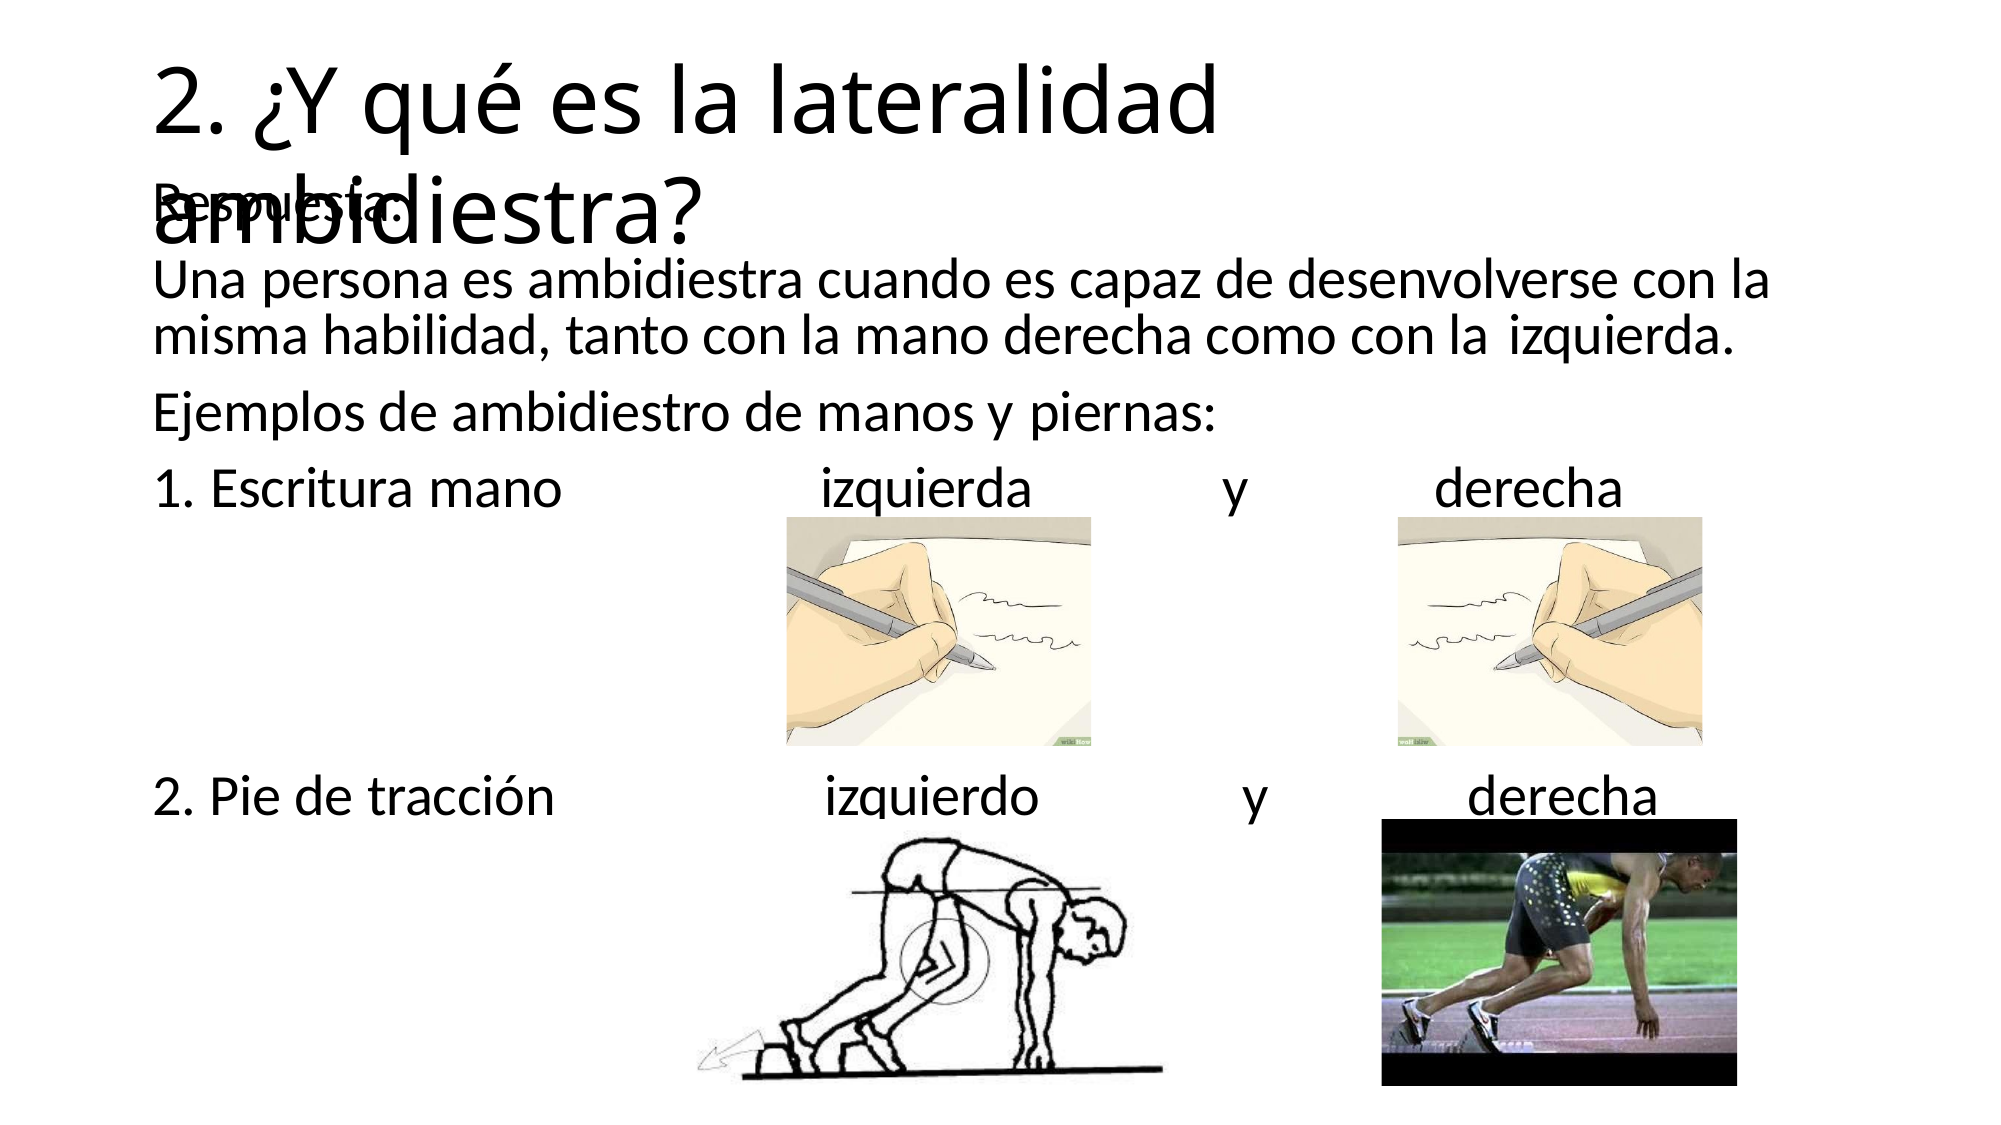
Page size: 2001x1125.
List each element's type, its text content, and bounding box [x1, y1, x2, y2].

title 2. ¿Y qué es la lateralidad ambidiestra? [150, 40, 1581, 154]
text_box y [1240, 754, 1272, 827]
text_box [786, 517, 1092, 746]
text_box [662, 819, 1238, 1115]
text_box 2. Pie de tracción [150, 754, 562, 827]
text_box Respuesta: Una persona es ambidiestra cuando es capaz de desenvolverse con la misma habilidad, tanto con la mano derecha como con la izquierda. Ejemplos de ambidiestro de manos y piernas: 1. Escritura mano izquierda y derecha [150, 154, 1791, 520]
text_box derecha [1465, 754, 1662, 819]
text_box izquierdo [822, 754, 1046, 819]
text_box [1381, 819, 1738, 1086]
text_box [1397, 517, 1703, 746]
